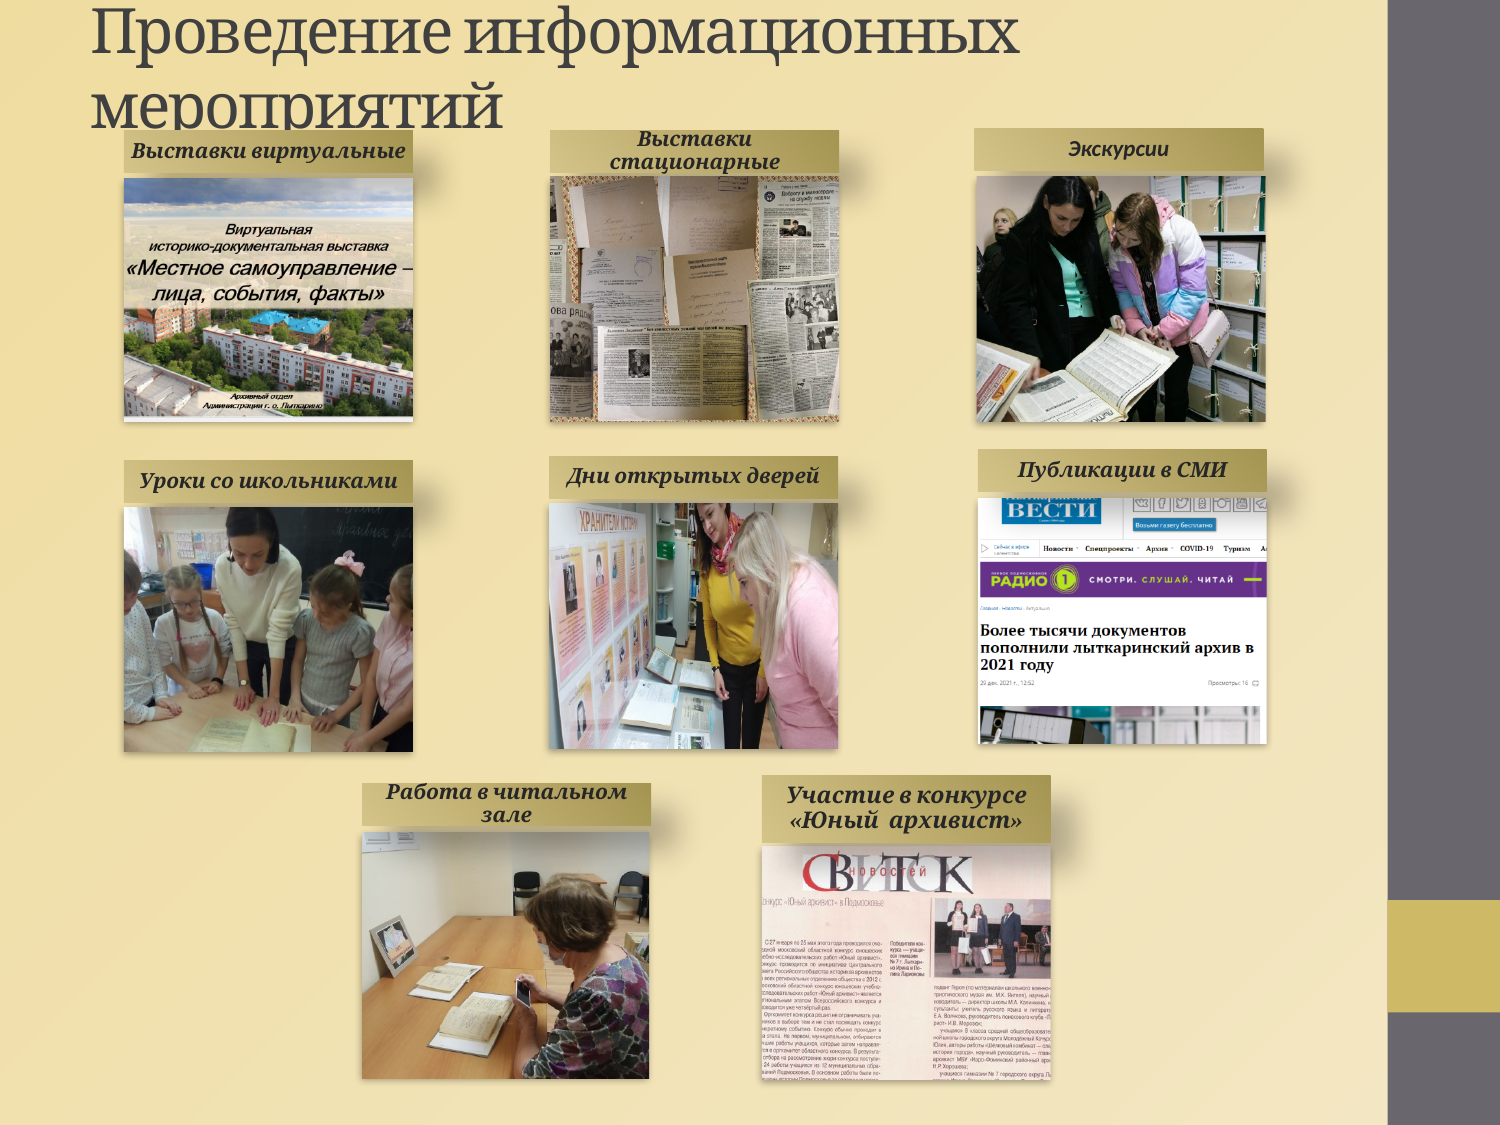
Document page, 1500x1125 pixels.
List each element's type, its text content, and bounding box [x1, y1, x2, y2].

title Проведение информационных мероприятий [75, 30, 1325, 102]
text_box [123, 125, 1365, 1095]
